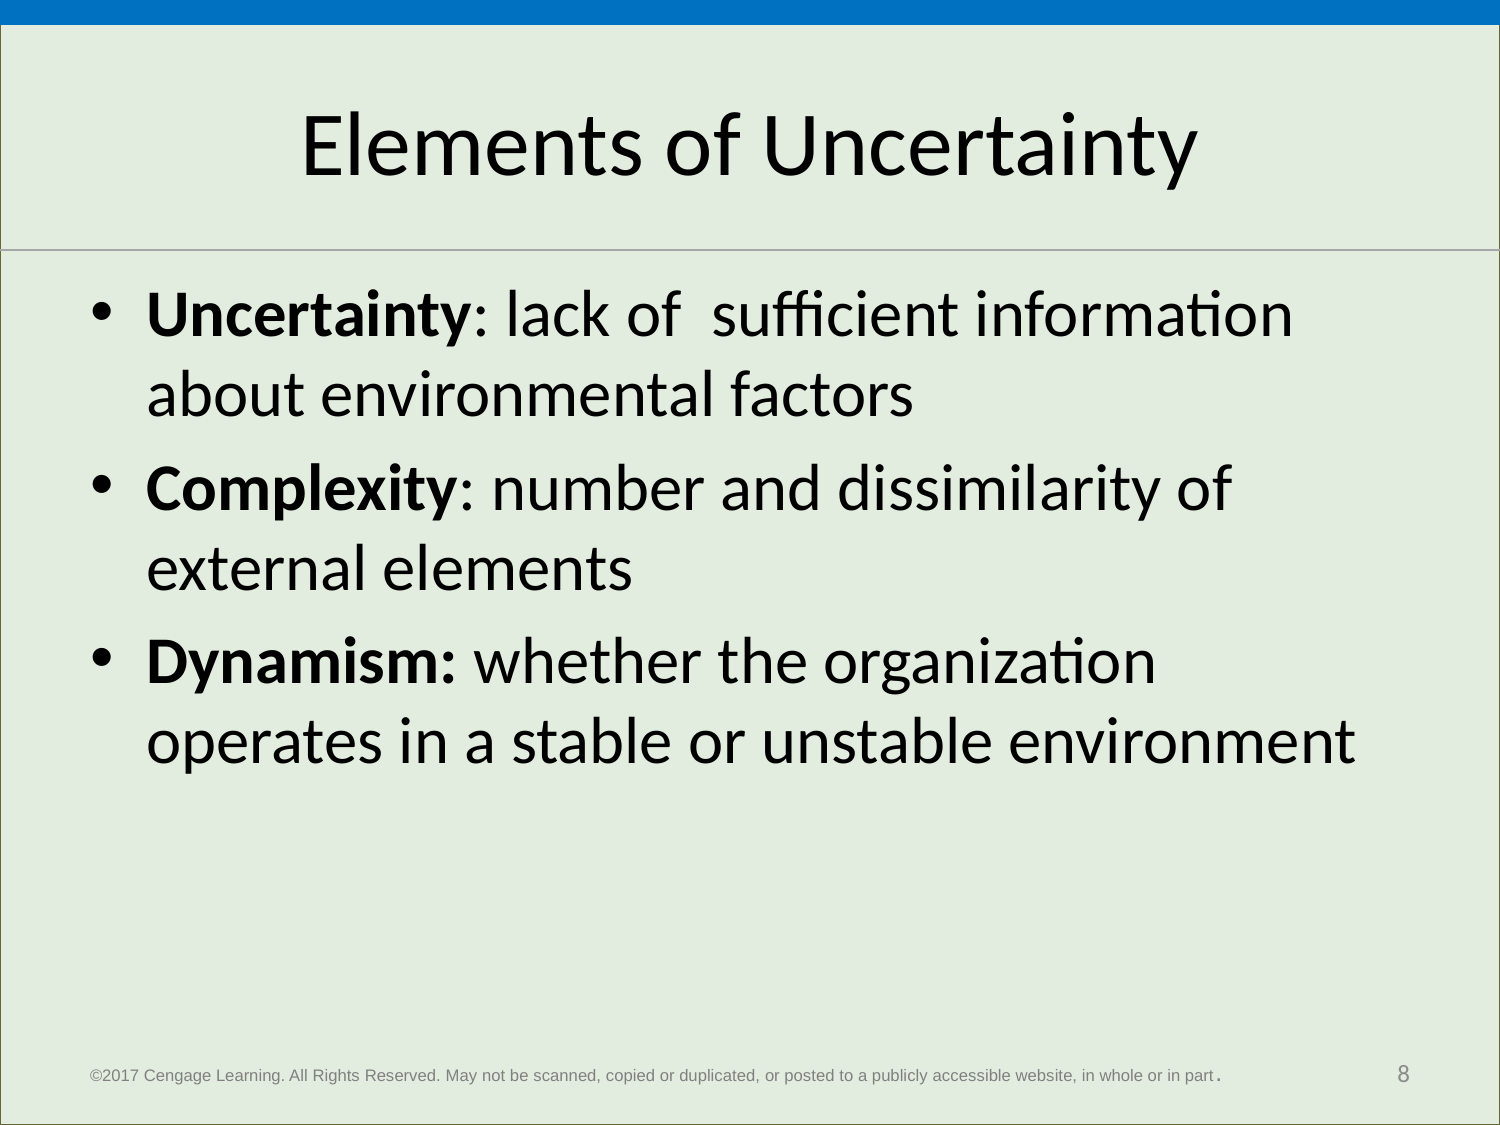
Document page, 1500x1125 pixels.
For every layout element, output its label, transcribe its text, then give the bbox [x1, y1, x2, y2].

footer ©2017 Cengage Learning. All Rights Reserved. May not be scanned, copied or duplicated, or posted to a publicly accessible website, in whole or in part. [0, 1062, 1313, 1110]
slide_number 8 [1074, 1042, 1425, 1103]
list Uncertainty: lack of sufficient information about environmental factors Complexity: number and dissimilarity of external elements Dynamism: whether the organization operates in a stable or unstable environment [75, 262, 1425, 1005]
title Elements of Uncertainty [75, 45, 1425, 233]
